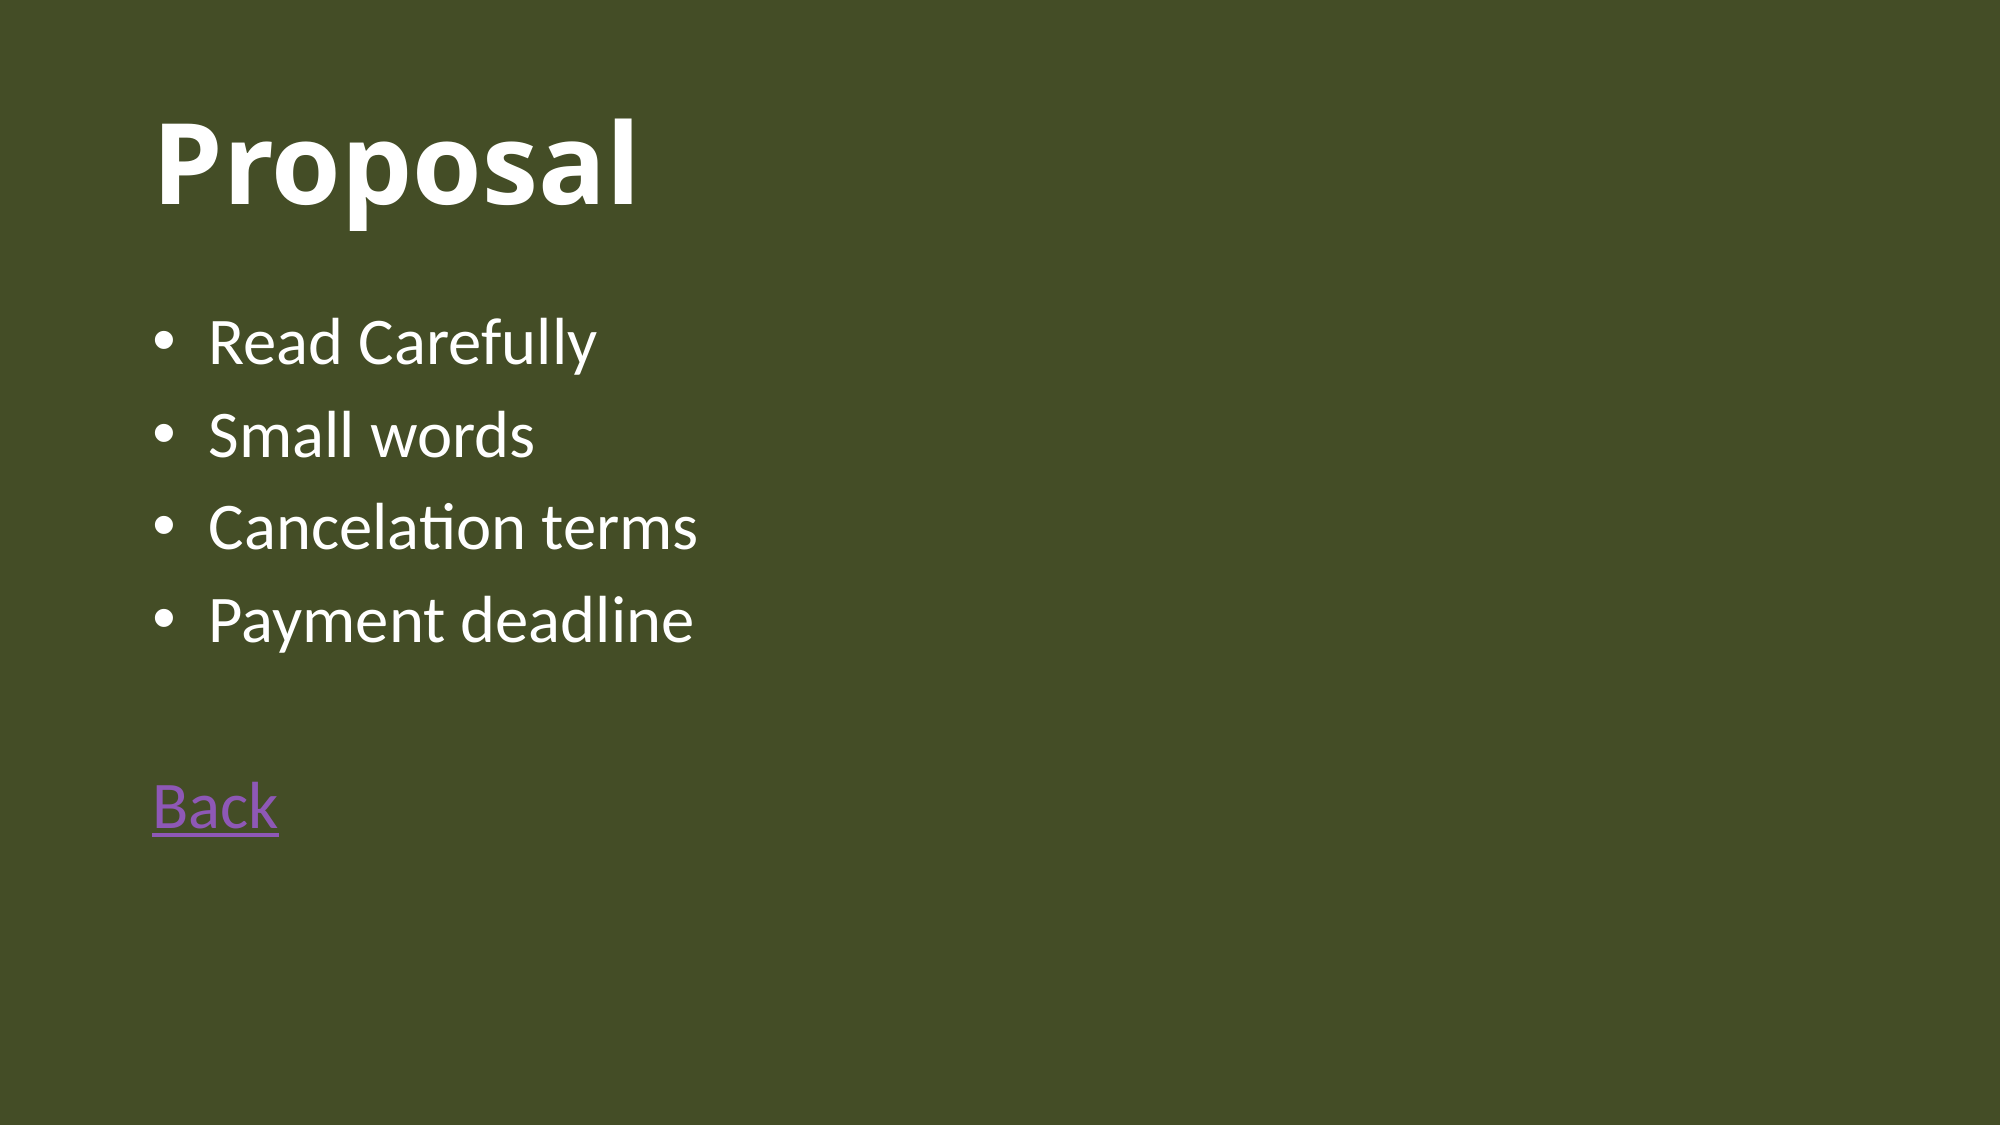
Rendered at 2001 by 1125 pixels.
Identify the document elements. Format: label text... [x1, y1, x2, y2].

list Read Carefully Small words Cancelation terms Payment deadline Back [137, 299, 1863, 1014]
title Proposal [137, 59, 1863, 278]
